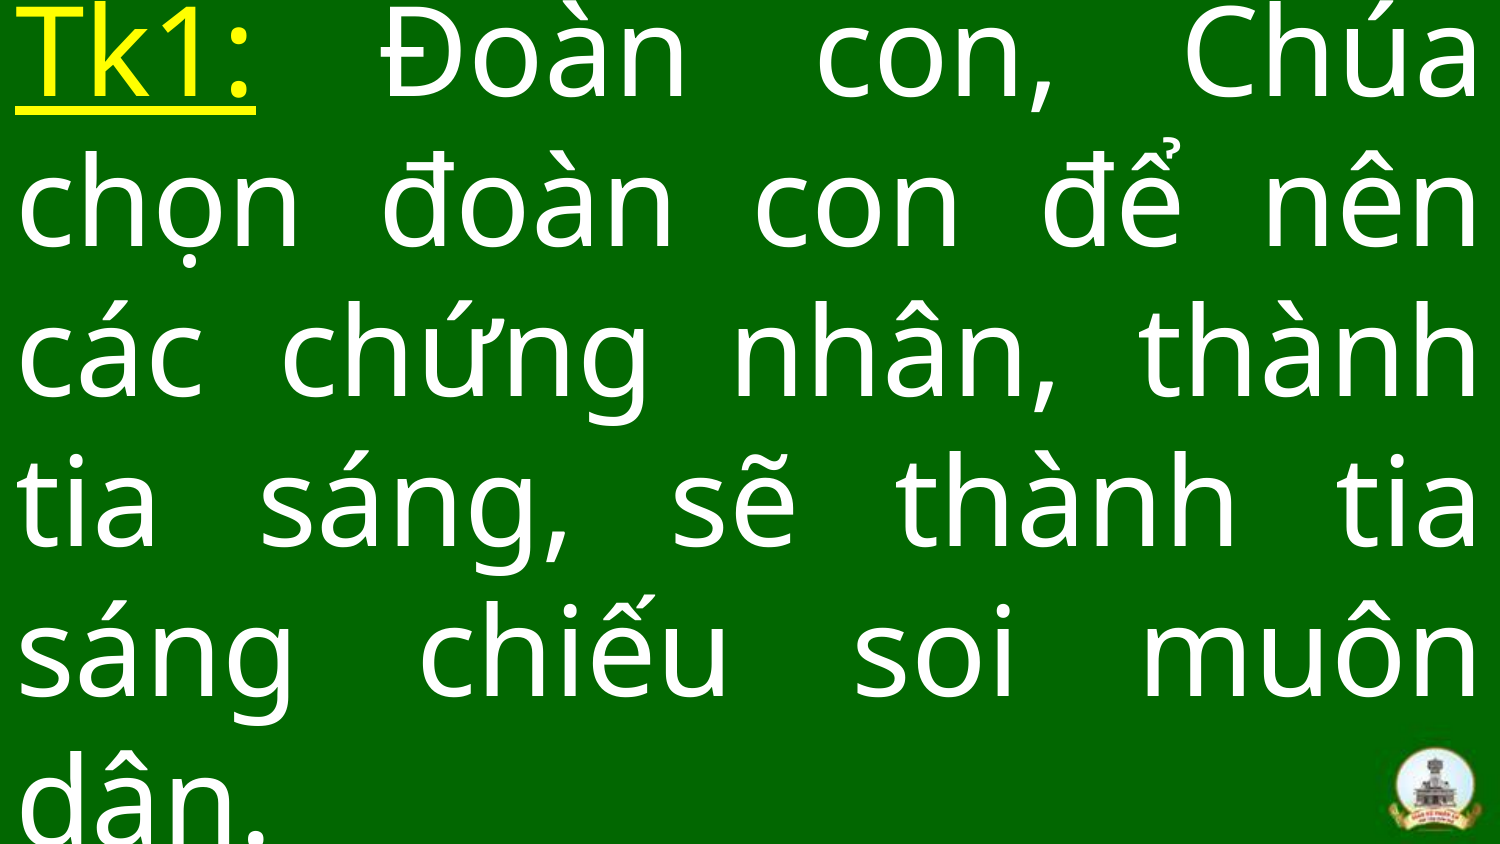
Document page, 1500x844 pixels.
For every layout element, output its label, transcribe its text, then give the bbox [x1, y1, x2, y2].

title Tk1: Đoàn con, Chúa chọn đoàn con để nên các chứng nhân, thành tia sáng, sẽ thành tia sáng chiếu soi muôn dân. [0, 0, 1500, 844]
